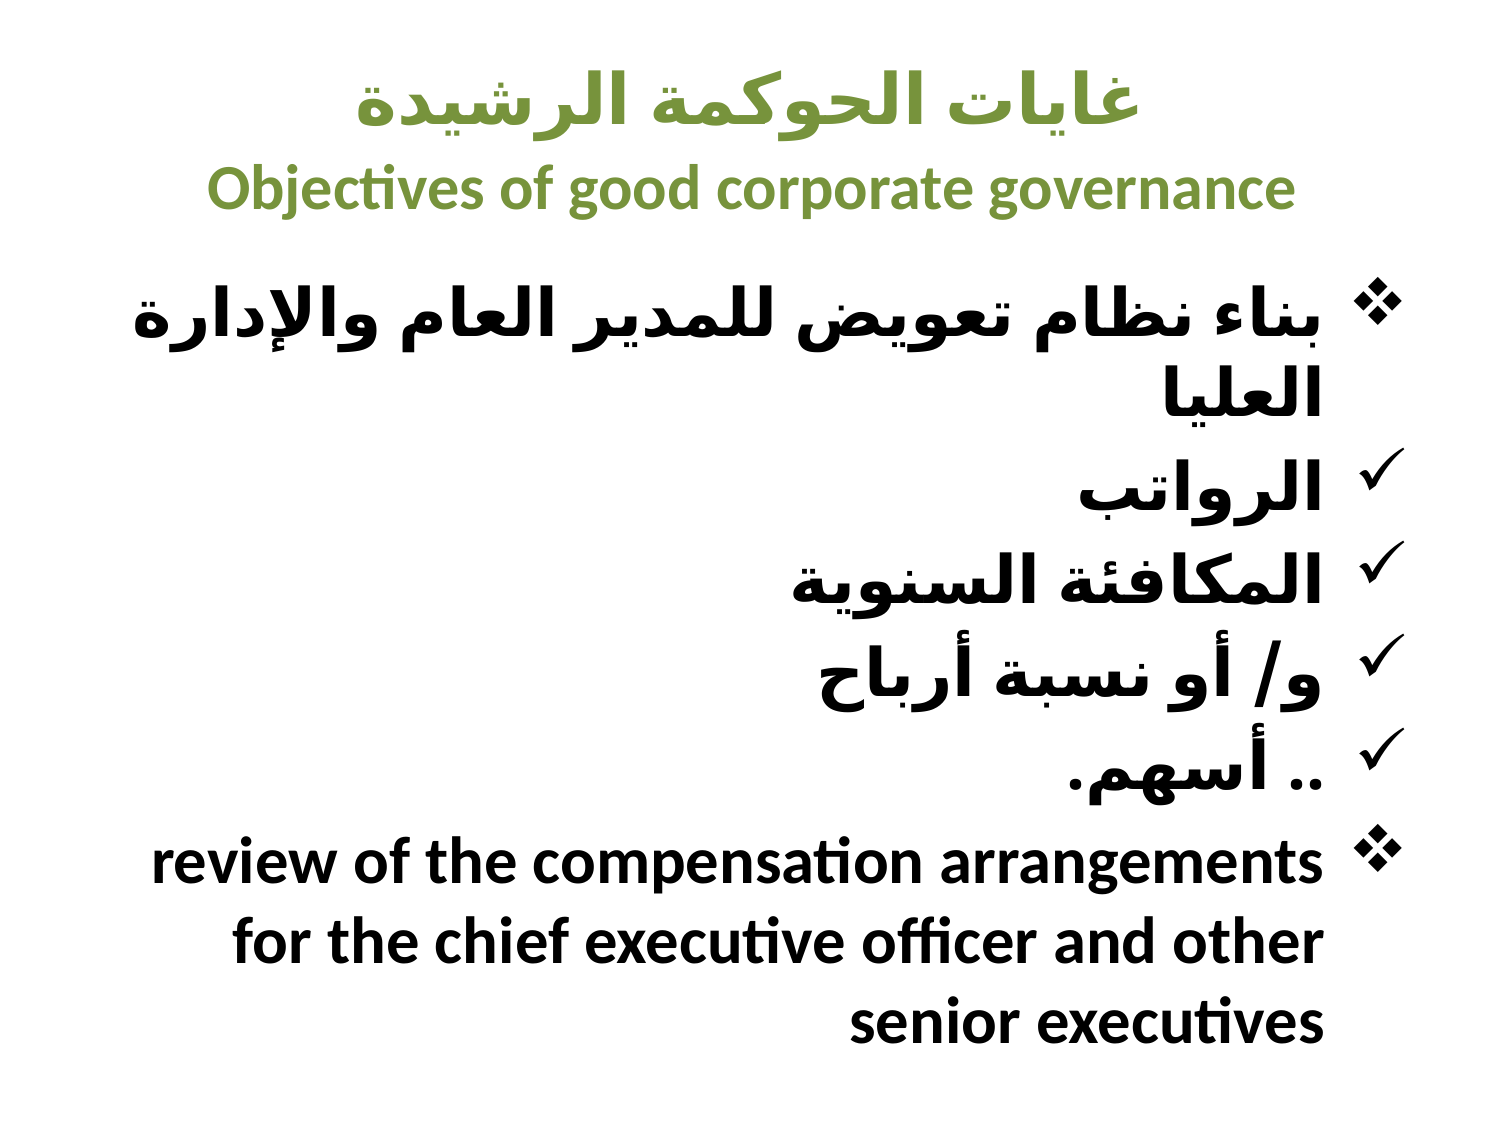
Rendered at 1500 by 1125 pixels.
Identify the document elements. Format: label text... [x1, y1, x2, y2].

list بناء نظام تعويض للمدير العام والإدارة العليا الرواتب المكافئة السنوية و/ أو نسبة أرباح .. أسهم. review of the compensation arrangements for the chief executive officer and other senior executives [75, 262, 1425, 1005]
title غايات الحوكمة الرشيدة Objectives of good corporate governance [75, 45, 1425, 233]
